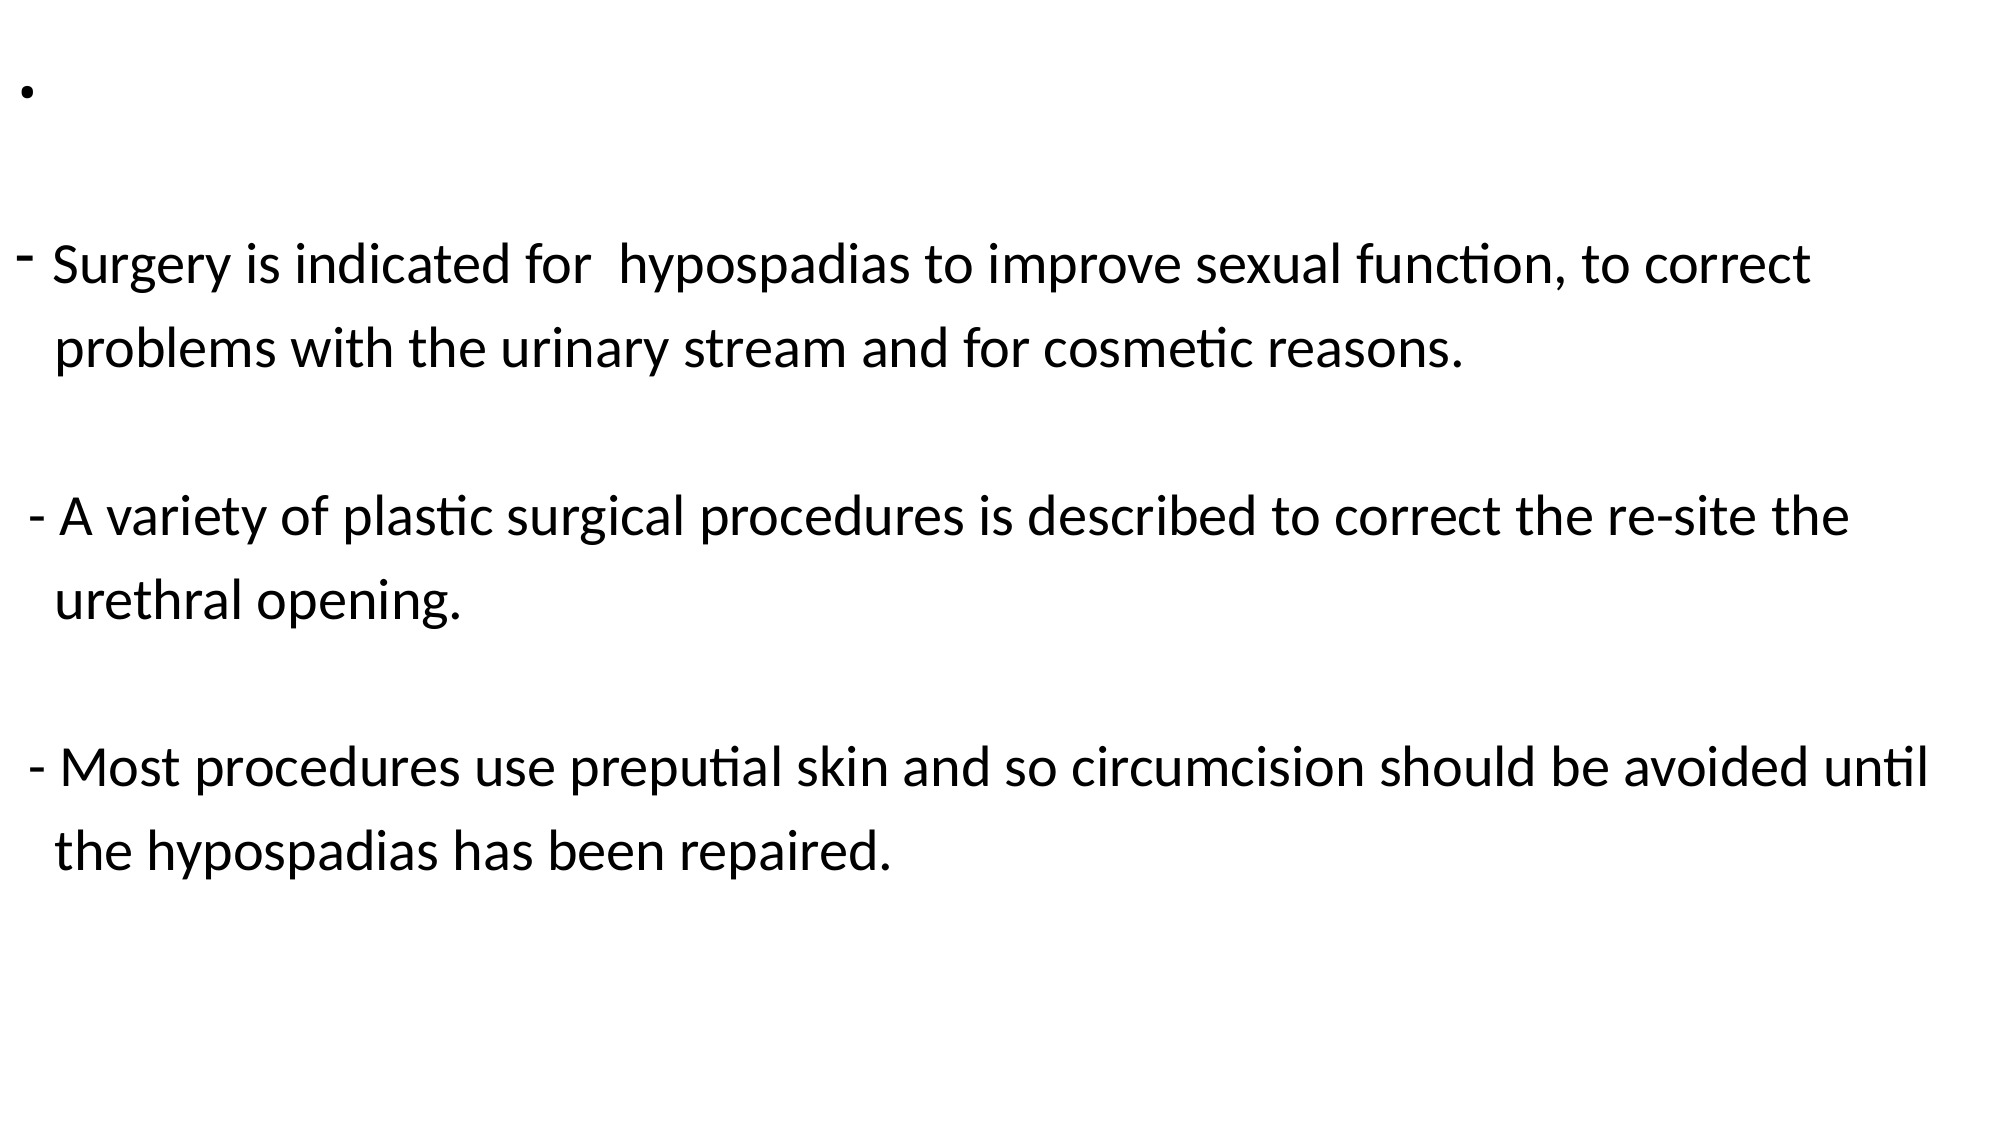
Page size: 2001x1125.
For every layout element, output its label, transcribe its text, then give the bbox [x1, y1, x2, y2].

title . [0, 0, 1863, 135]
list Surgery is indicated for hypospadias to improve sexual function, to correct problems with the urinary stream and for cosmetic reasons. - A variety of plastic surgical procedures is described to correct the re-site the urethral opening. - Most procedures use preputial skin and so circumcision should be avoided until the hypospadias has been repaired. [0, 135, 2000, 1125]
